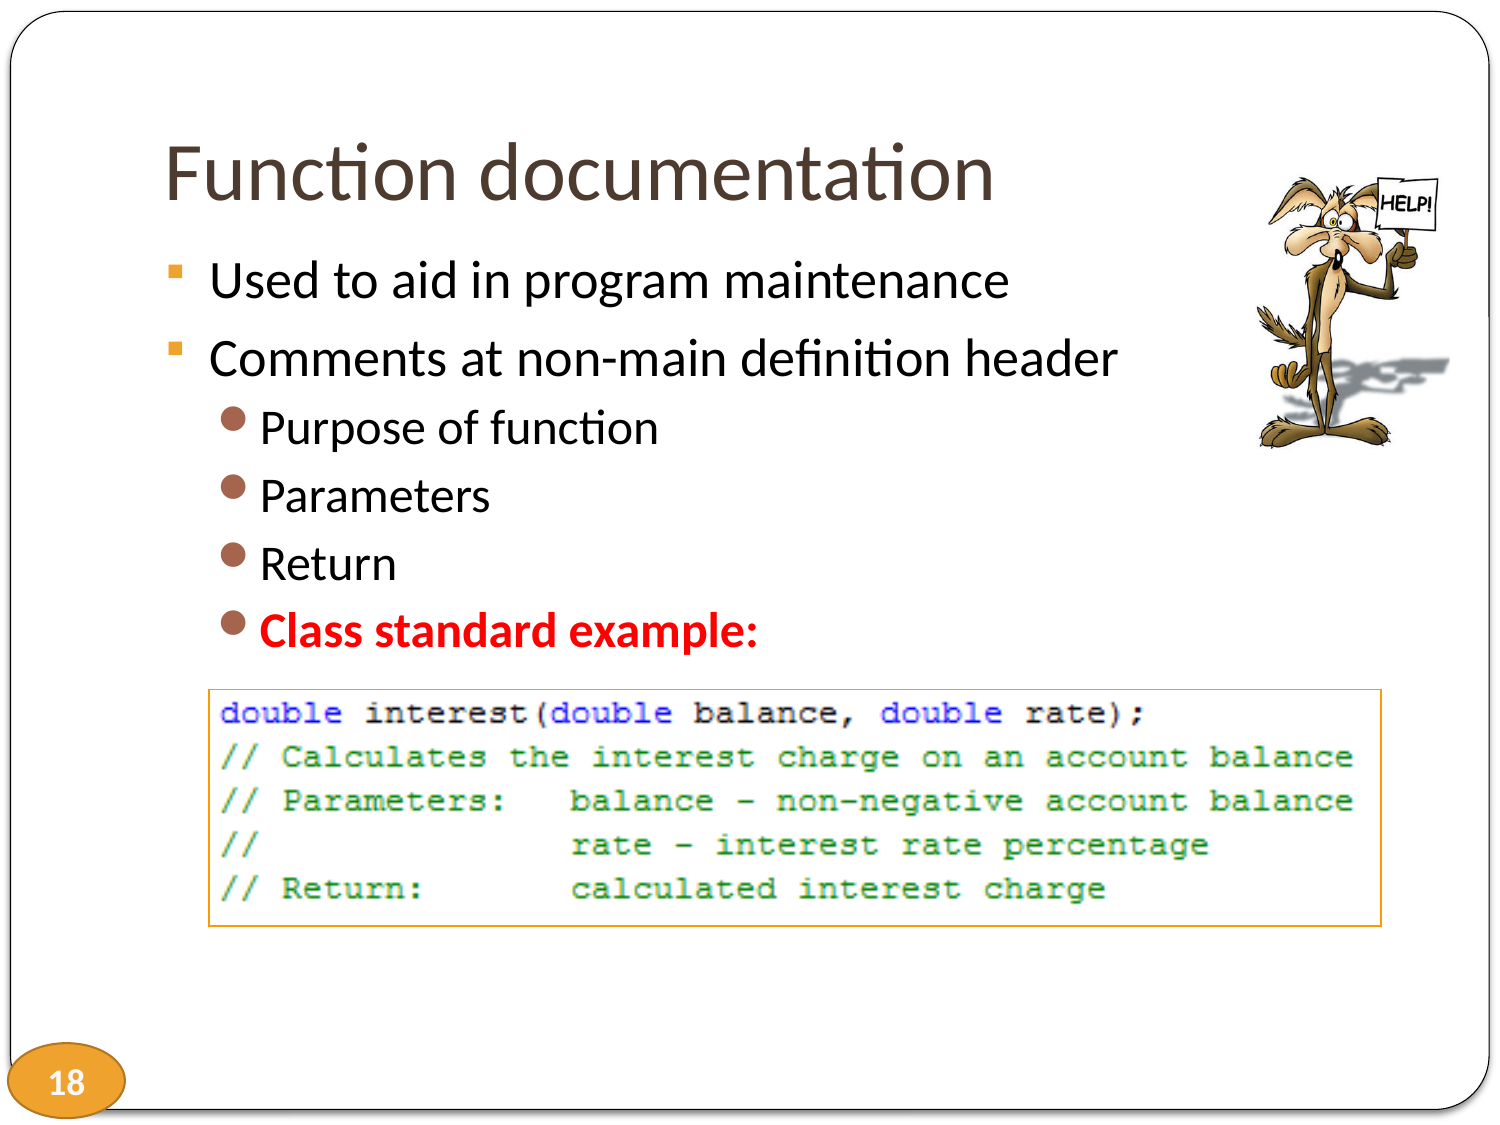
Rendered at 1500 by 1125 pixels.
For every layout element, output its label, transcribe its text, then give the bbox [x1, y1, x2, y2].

picture [1249, 174, 1451, 451]
picture [209, 690, 1381, 926]
list Used to aid in program maintenance Comments at non-main definition header Purpose of function Parameters Return Class standard example: [150, 237, 1425, 988]
title Function documentation [150, 45, 1425, 233]
